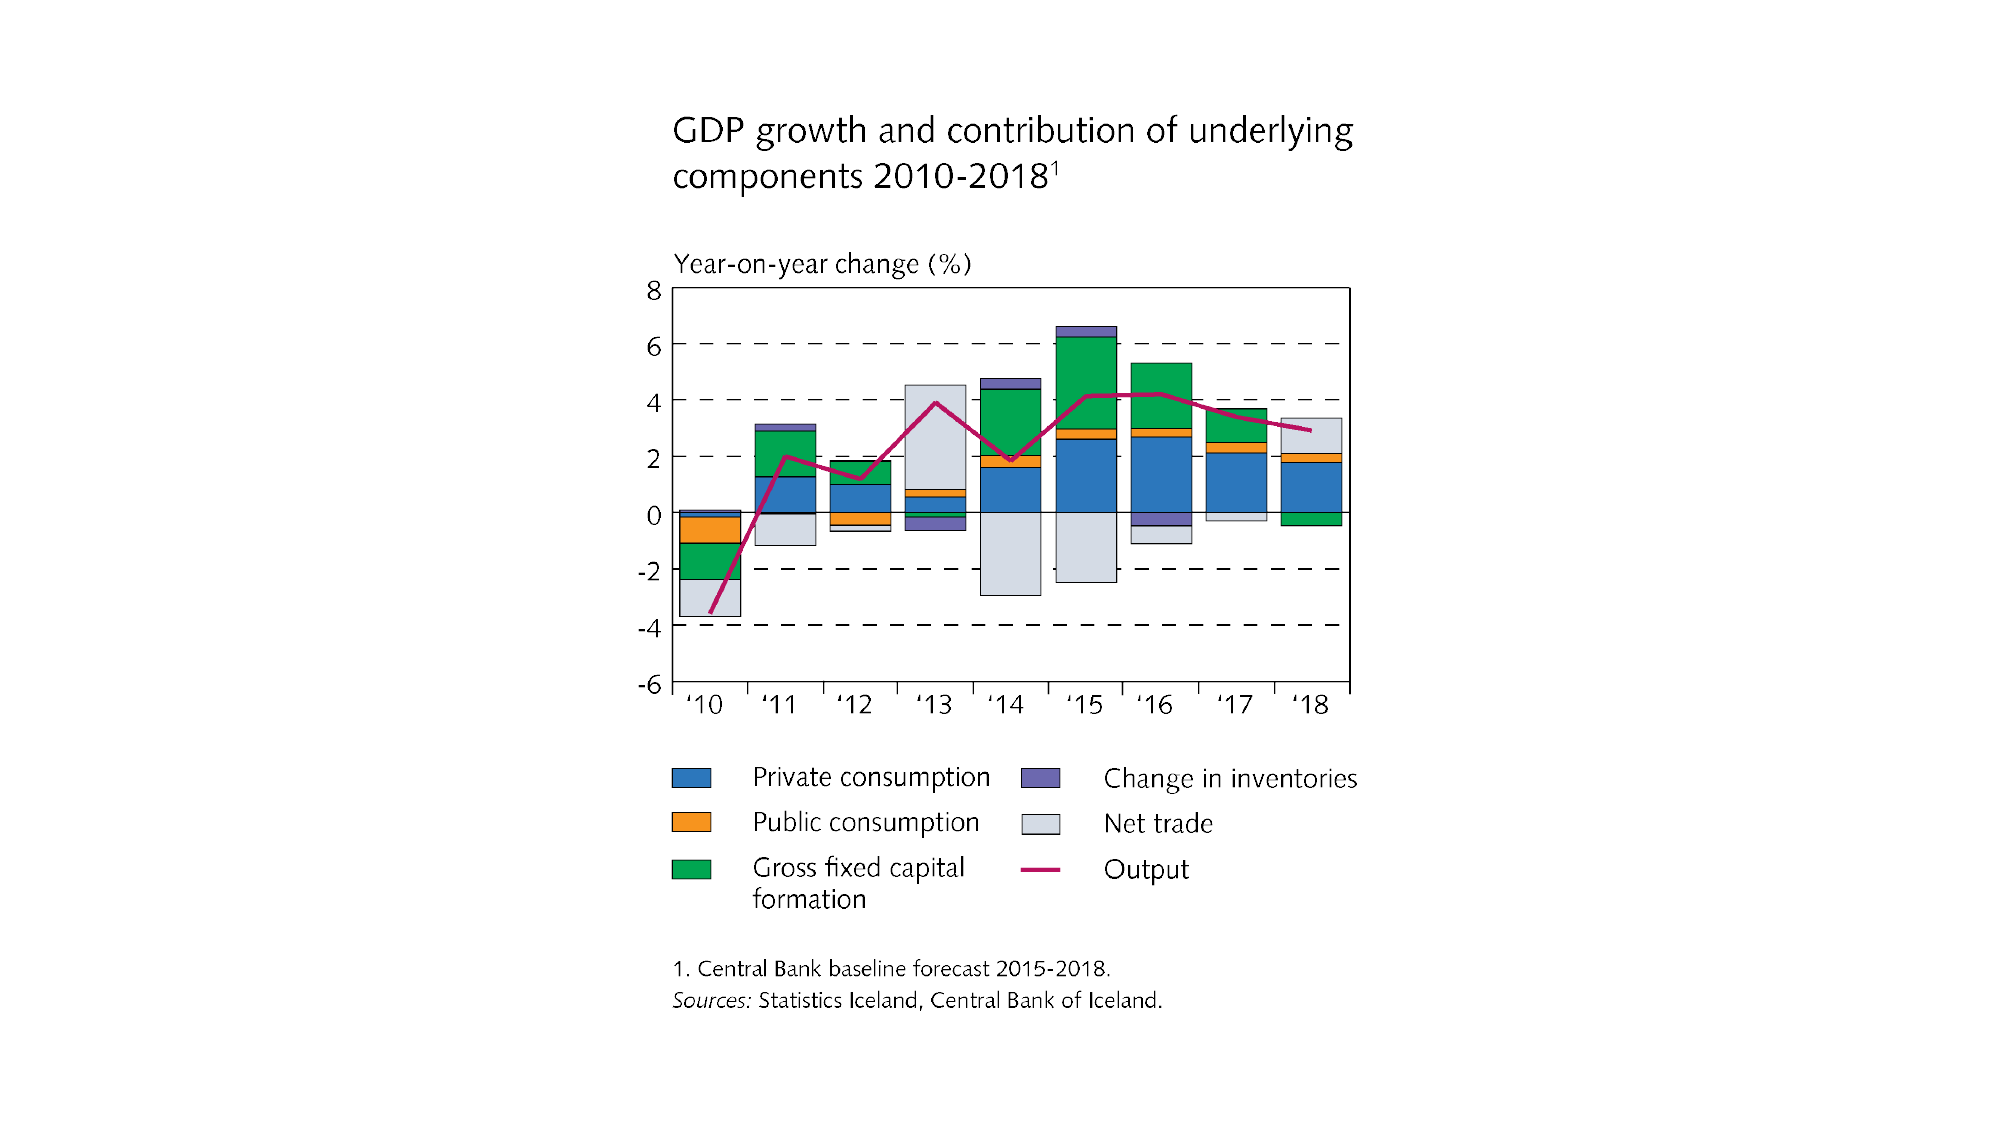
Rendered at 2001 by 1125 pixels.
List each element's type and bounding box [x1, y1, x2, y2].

picture [636, 112, 1363, 1013]
